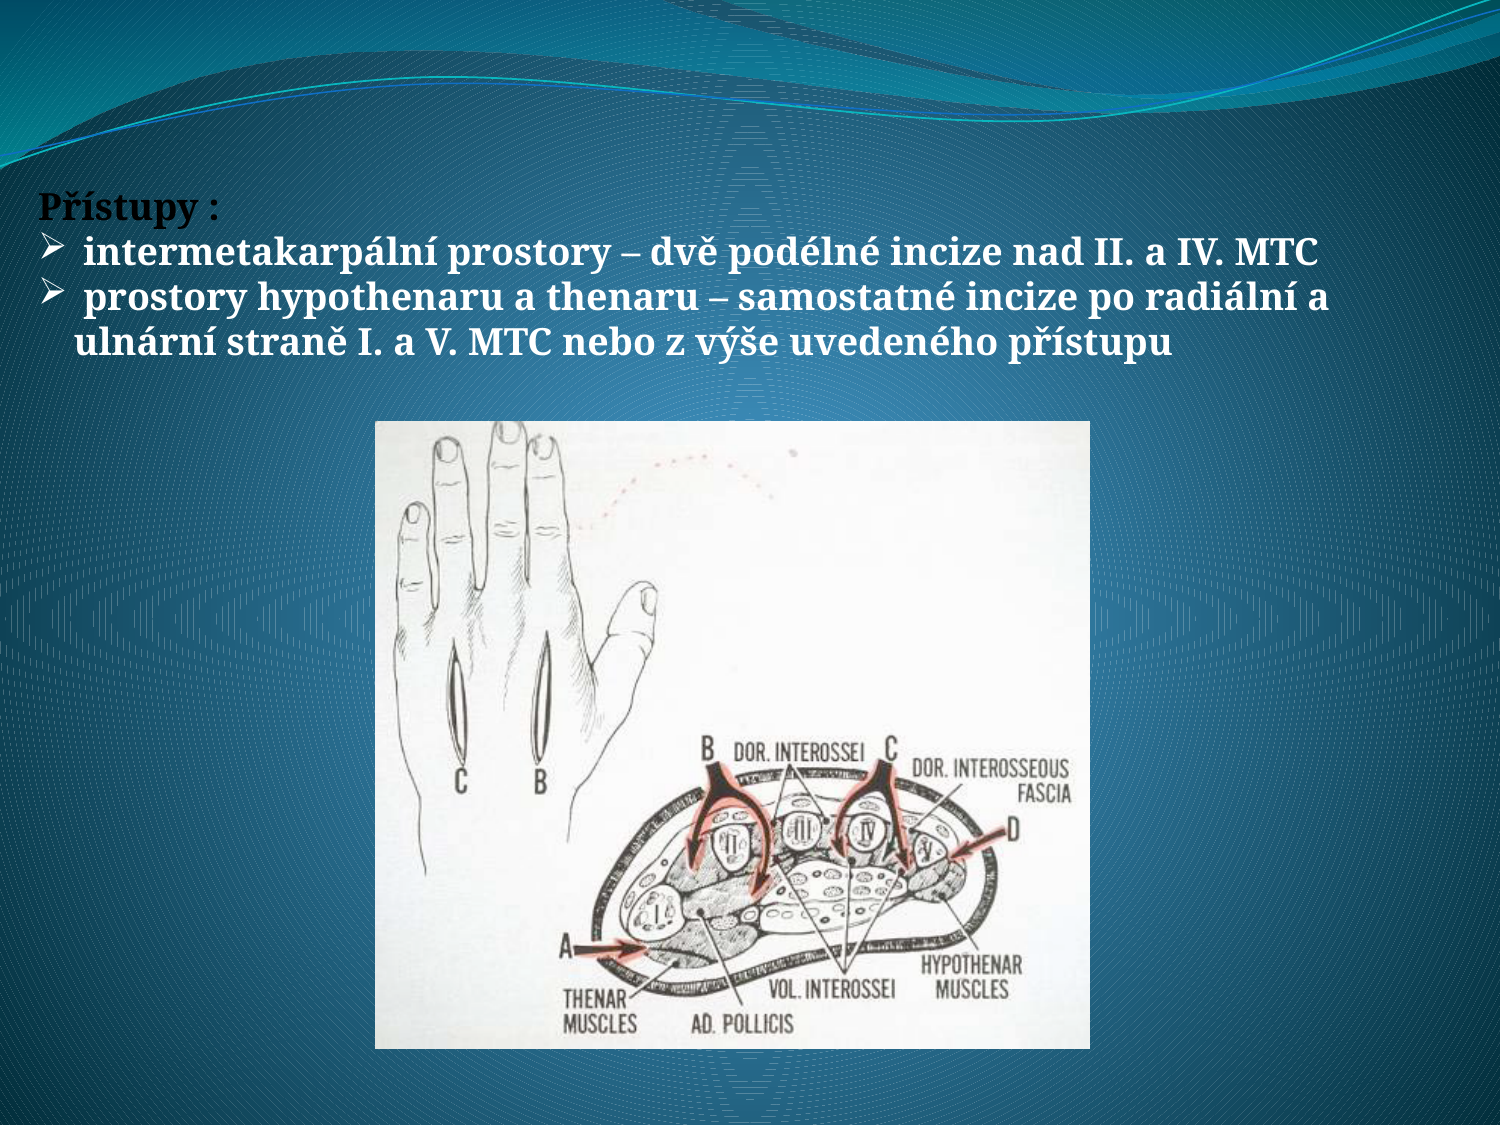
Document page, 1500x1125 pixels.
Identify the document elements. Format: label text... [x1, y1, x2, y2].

text_box Přístupy : intermetakarpální prostory – dvě podélné incize nad II. a IV. MTC prostory hypothenaru a thenaru – samostatné incize po radiální a ulnární straně I. a V. MTC nebo z výše uvedeného přístupu [23, 175, 1454, 371]
picture [374, 421, 1091, 1050]
